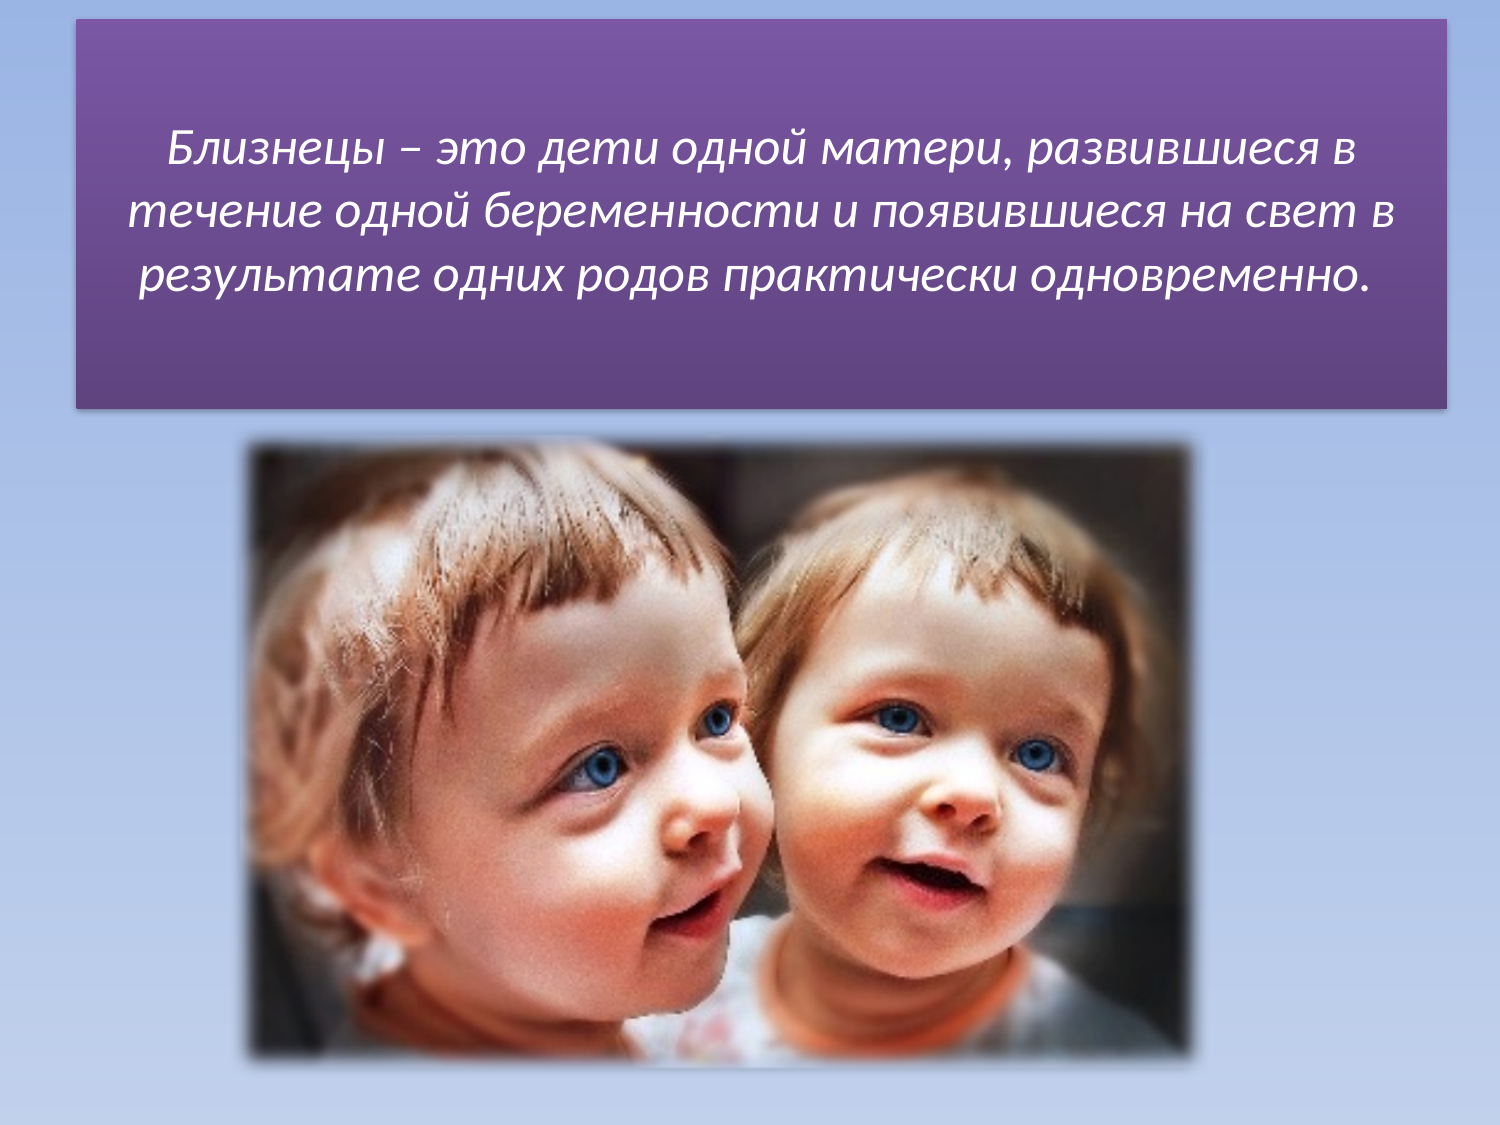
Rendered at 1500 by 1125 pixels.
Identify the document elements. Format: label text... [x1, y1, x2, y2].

picture [229, 424, 1211, 1079]
title Близнецы – это дети одной матери, развившиеся в течение одной беременности и появившиеся на свет в результате одних родов практически одновременно. [76, 19, 1447, 409]
